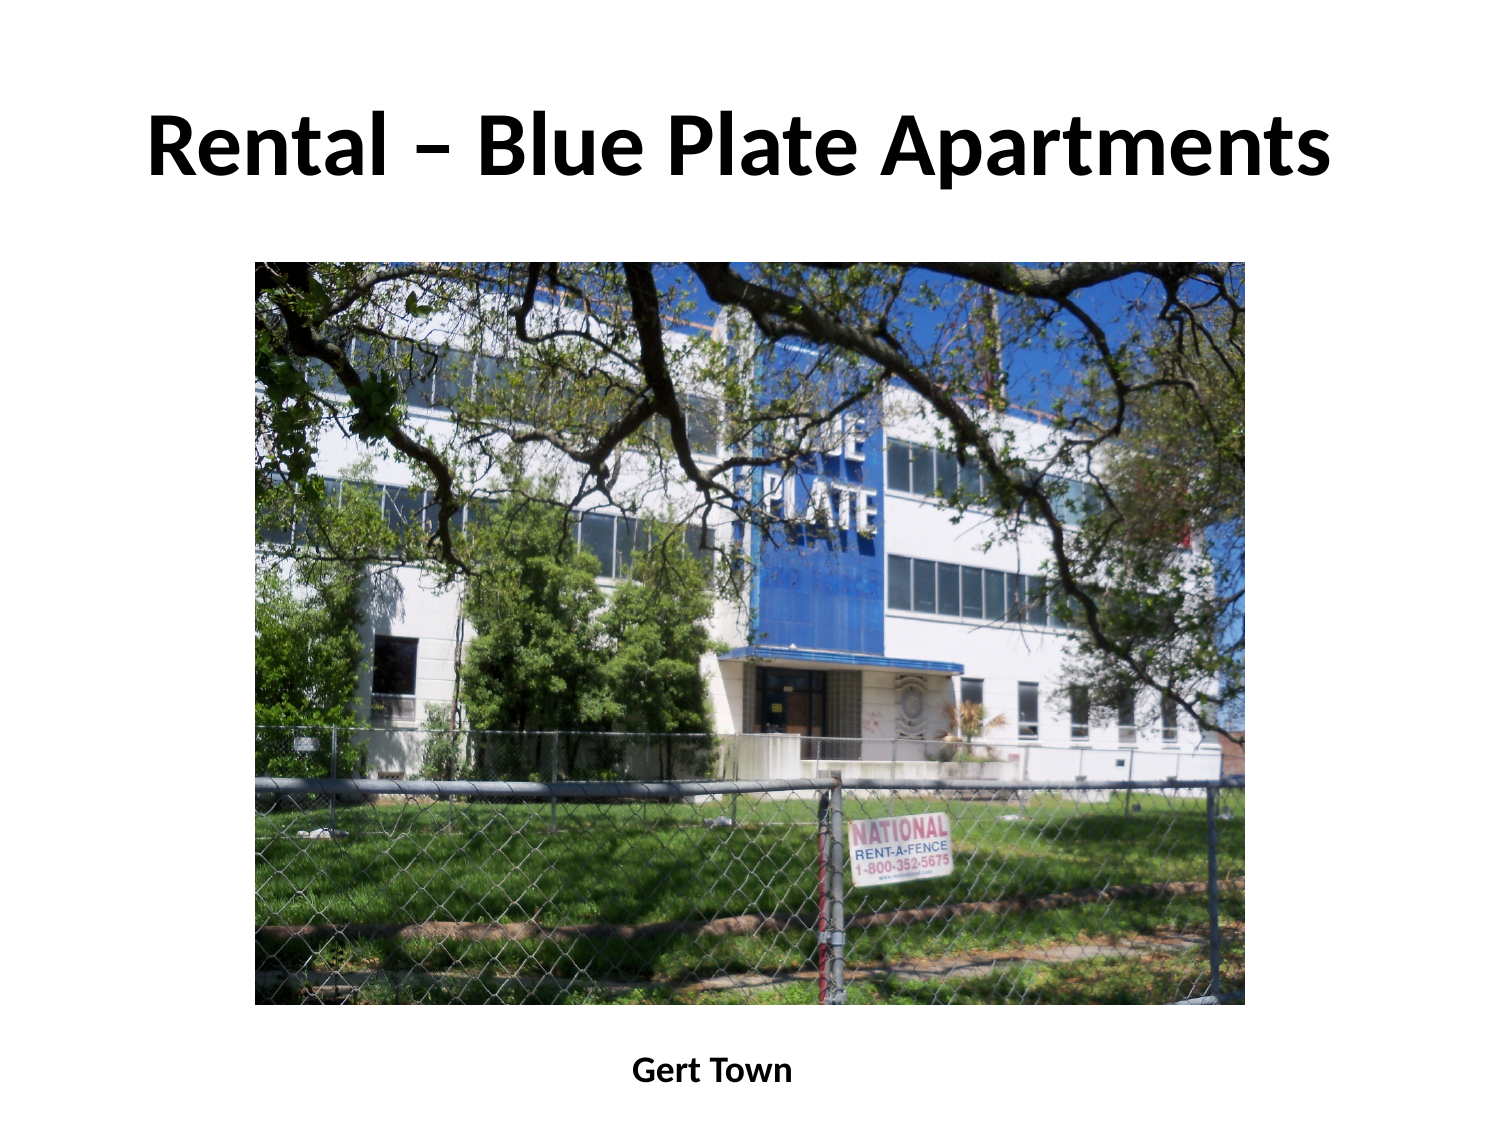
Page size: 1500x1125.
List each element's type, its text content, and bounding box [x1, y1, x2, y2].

text_box Gert Town [437, 1037, 988, 1098]
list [254, 262, 1246, 1006]
title Rental – Blue Plate Apartments [75, 45, 1425, 233]
